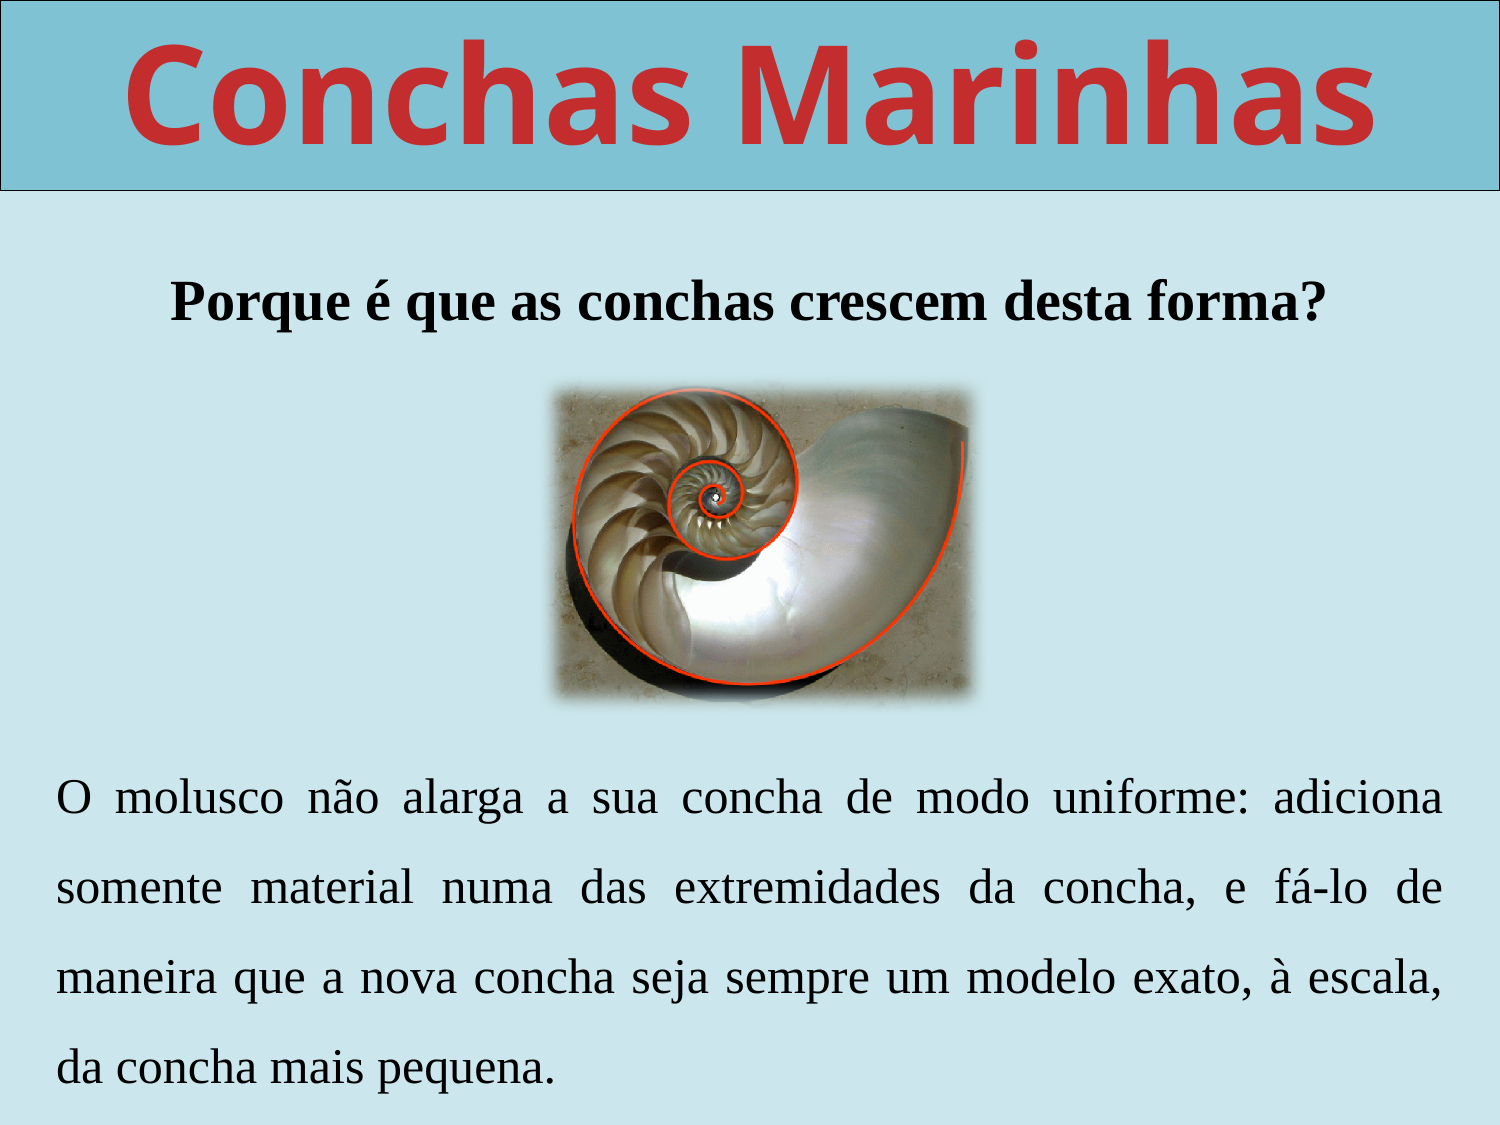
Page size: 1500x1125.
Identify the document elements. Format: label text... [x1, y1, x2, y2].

picture [537, 373, 990, 717]
text_box O molusco não alarga a sua concha de modo uniforme: adiciona somente material numa das extremidades da concha, e fá-lo de maneira que a nova concha seja sempre um modelo exato, à escala, da concha mais pequena. [41, 726, 1459, 1101]
text_box Porque é que as conchas crescem desta forma? [41, 219, 1459, 340]
text_box Conchas Marinhas [105, 0, 1395, 180]
